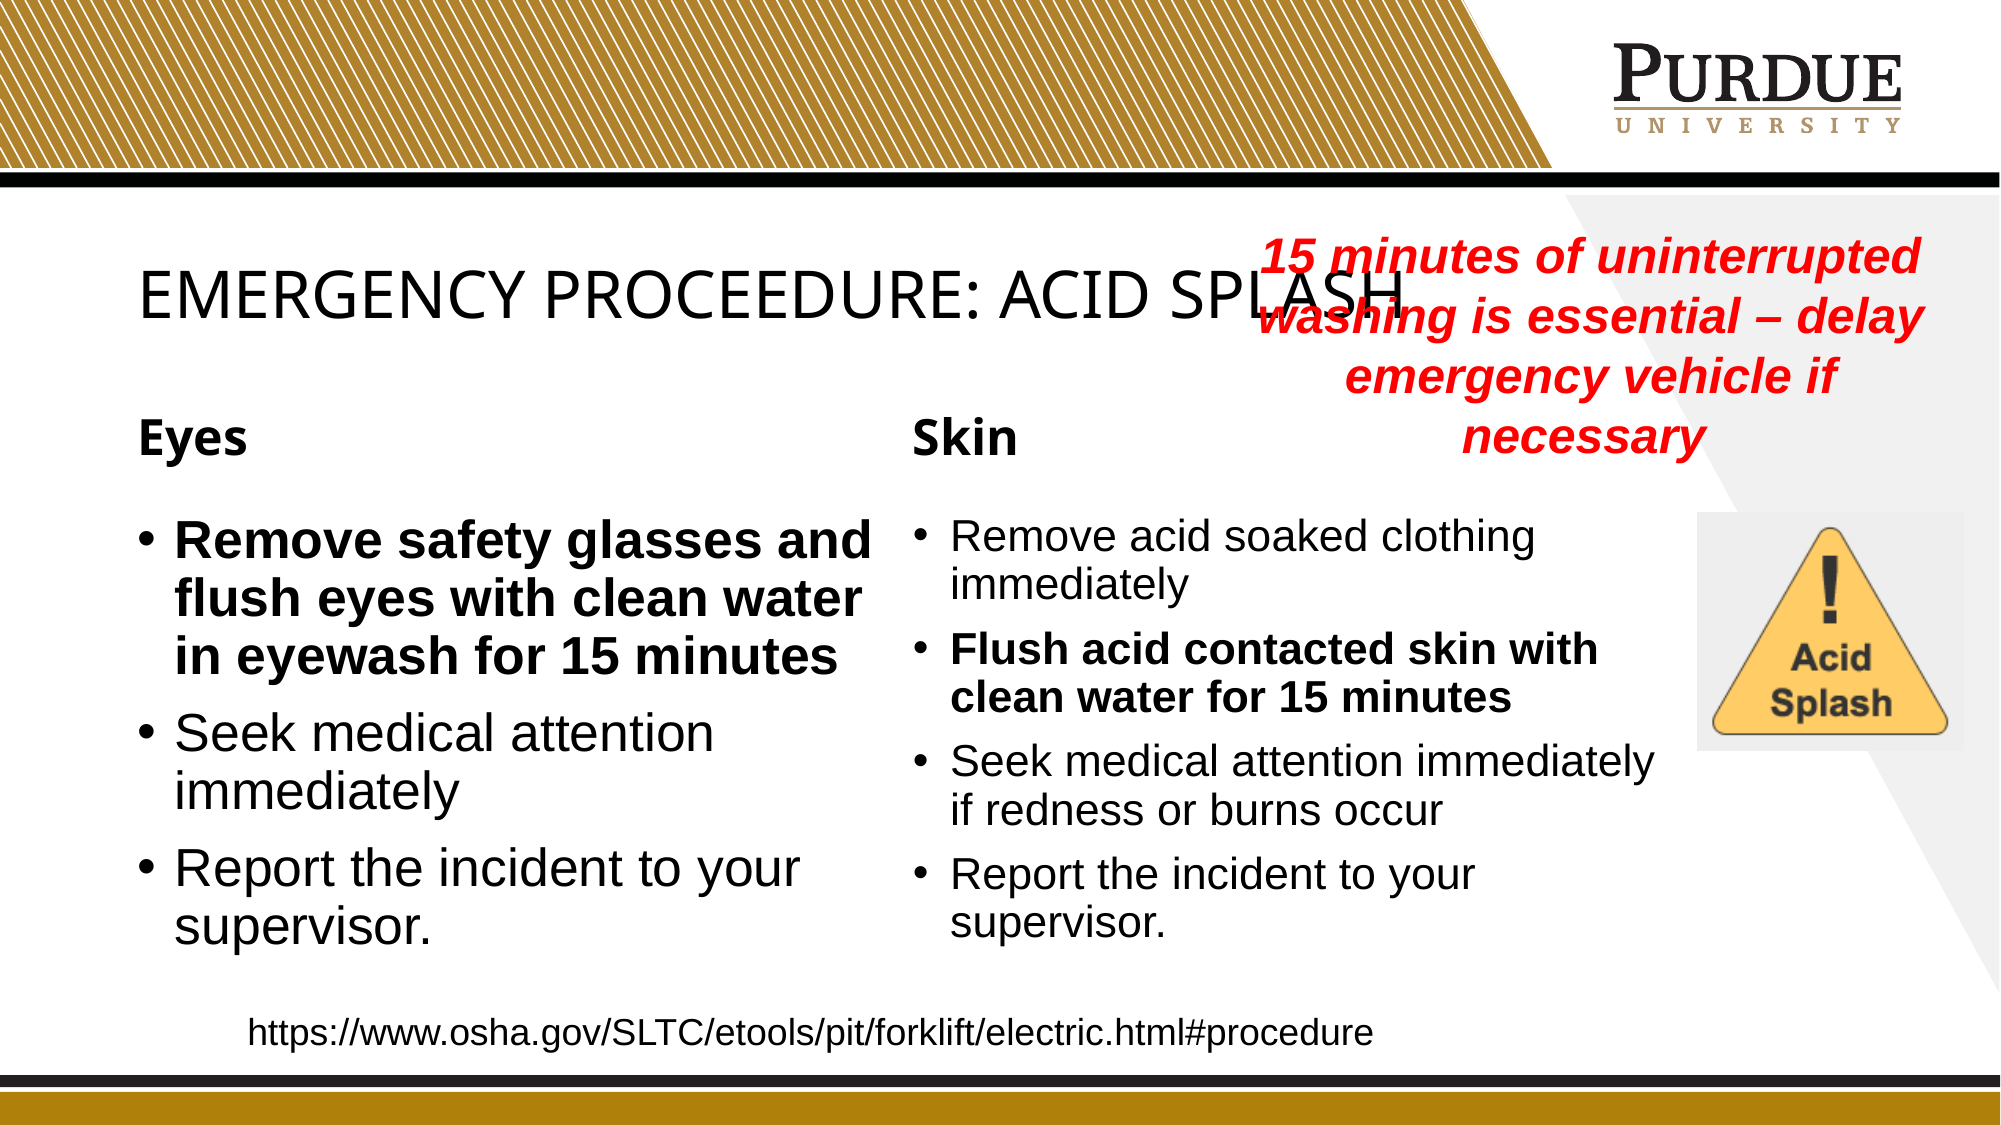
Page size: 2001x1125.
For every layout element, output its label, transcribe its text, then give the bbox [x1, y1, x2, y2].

list Skin [912, 411, 1661, 512]
list Eyes [137, 411, 876, 512]
list Remove acid soaked clothing immediately Flush acid contacted skin with clean water for 15 minutes Seek medical attention immediately if redness or burns occur Report the incident to your supervisor. [912, 512, 1661, 978]
text_box https://www.osha.gov/SLTC/etools/pit/forklift/electric.html#procedure [232, 1000, 1390, 1061]
list Remove safety glasses and flush eyes with clean water in eyewash for 15 minutes Seek medical attention immediately Report the incident to your supervisor. [137, 512, 876, 978]
picture [1697, 512, 1964, 751]
text_box 15 minutes of uninterrupted washing is essential – delay emergency vehicle if necessary [1233, 216, 1949, 472]
title EMERGENCY PROCEEDURE: ACID SPLASH [137, 262, 1233, 334]
